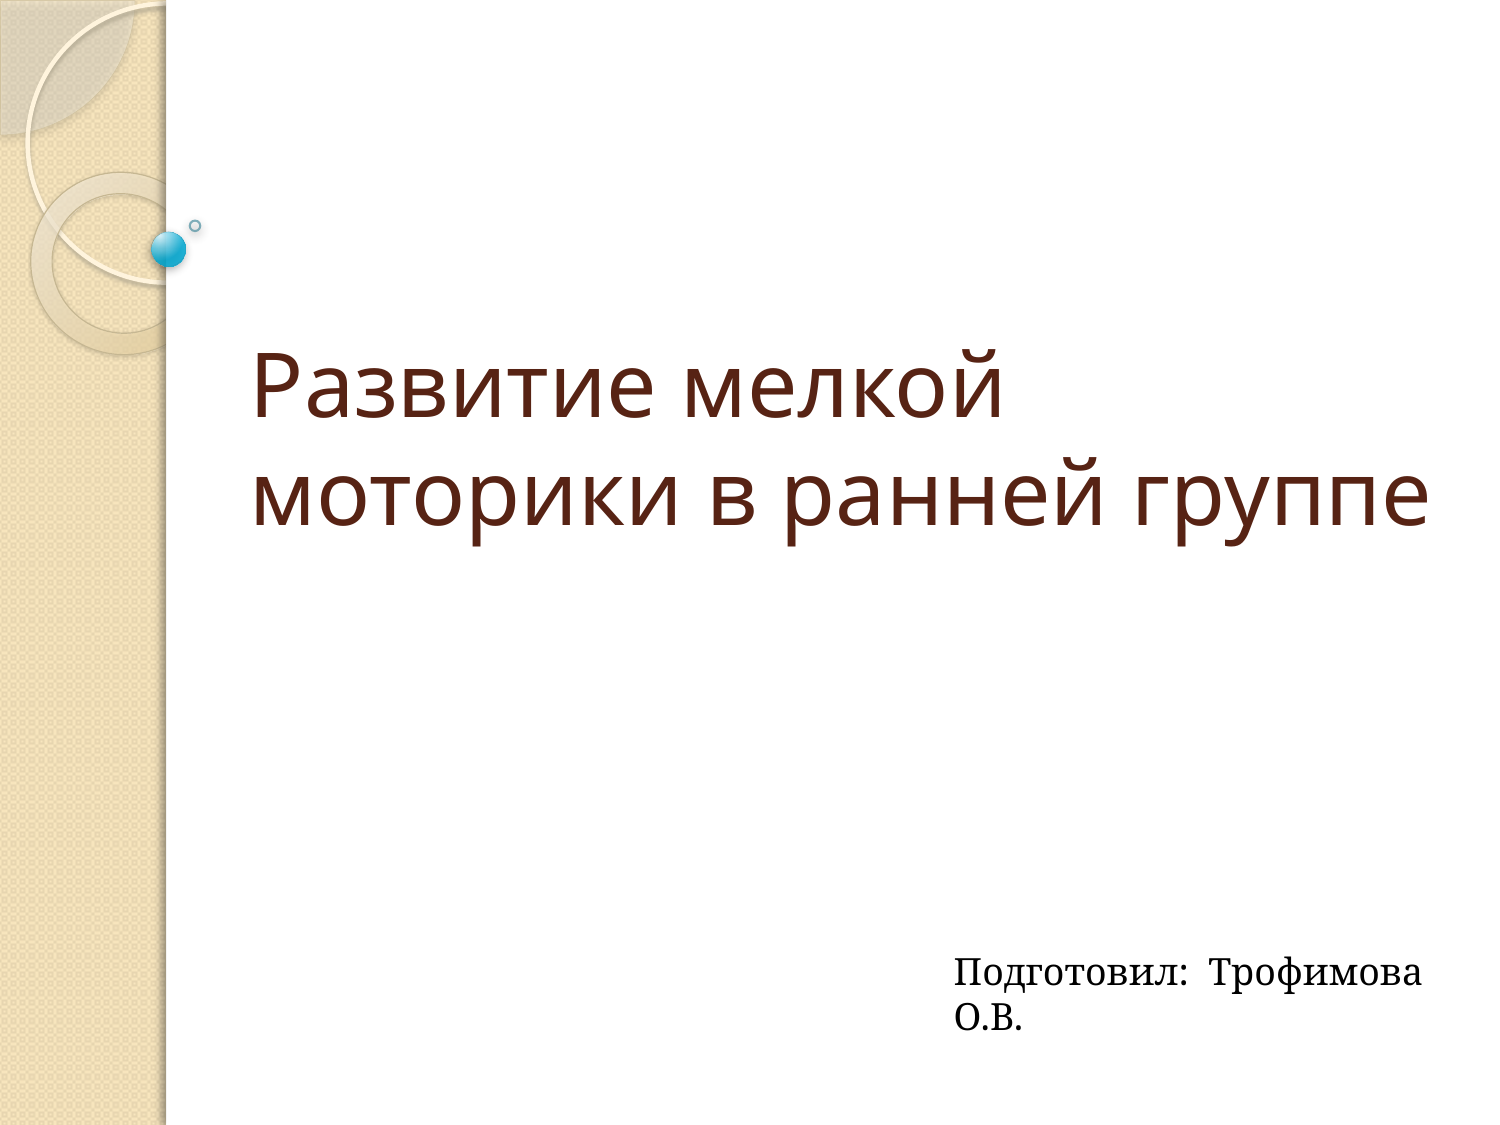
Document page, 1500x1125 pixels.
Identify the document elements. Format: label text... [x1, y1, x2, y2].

text_box Подготовил: Трофимова О.В. [938, 940, 1459, 1046]
title Развитие мелкой моторики в ранней группе [234, 243, 1450, 551]
